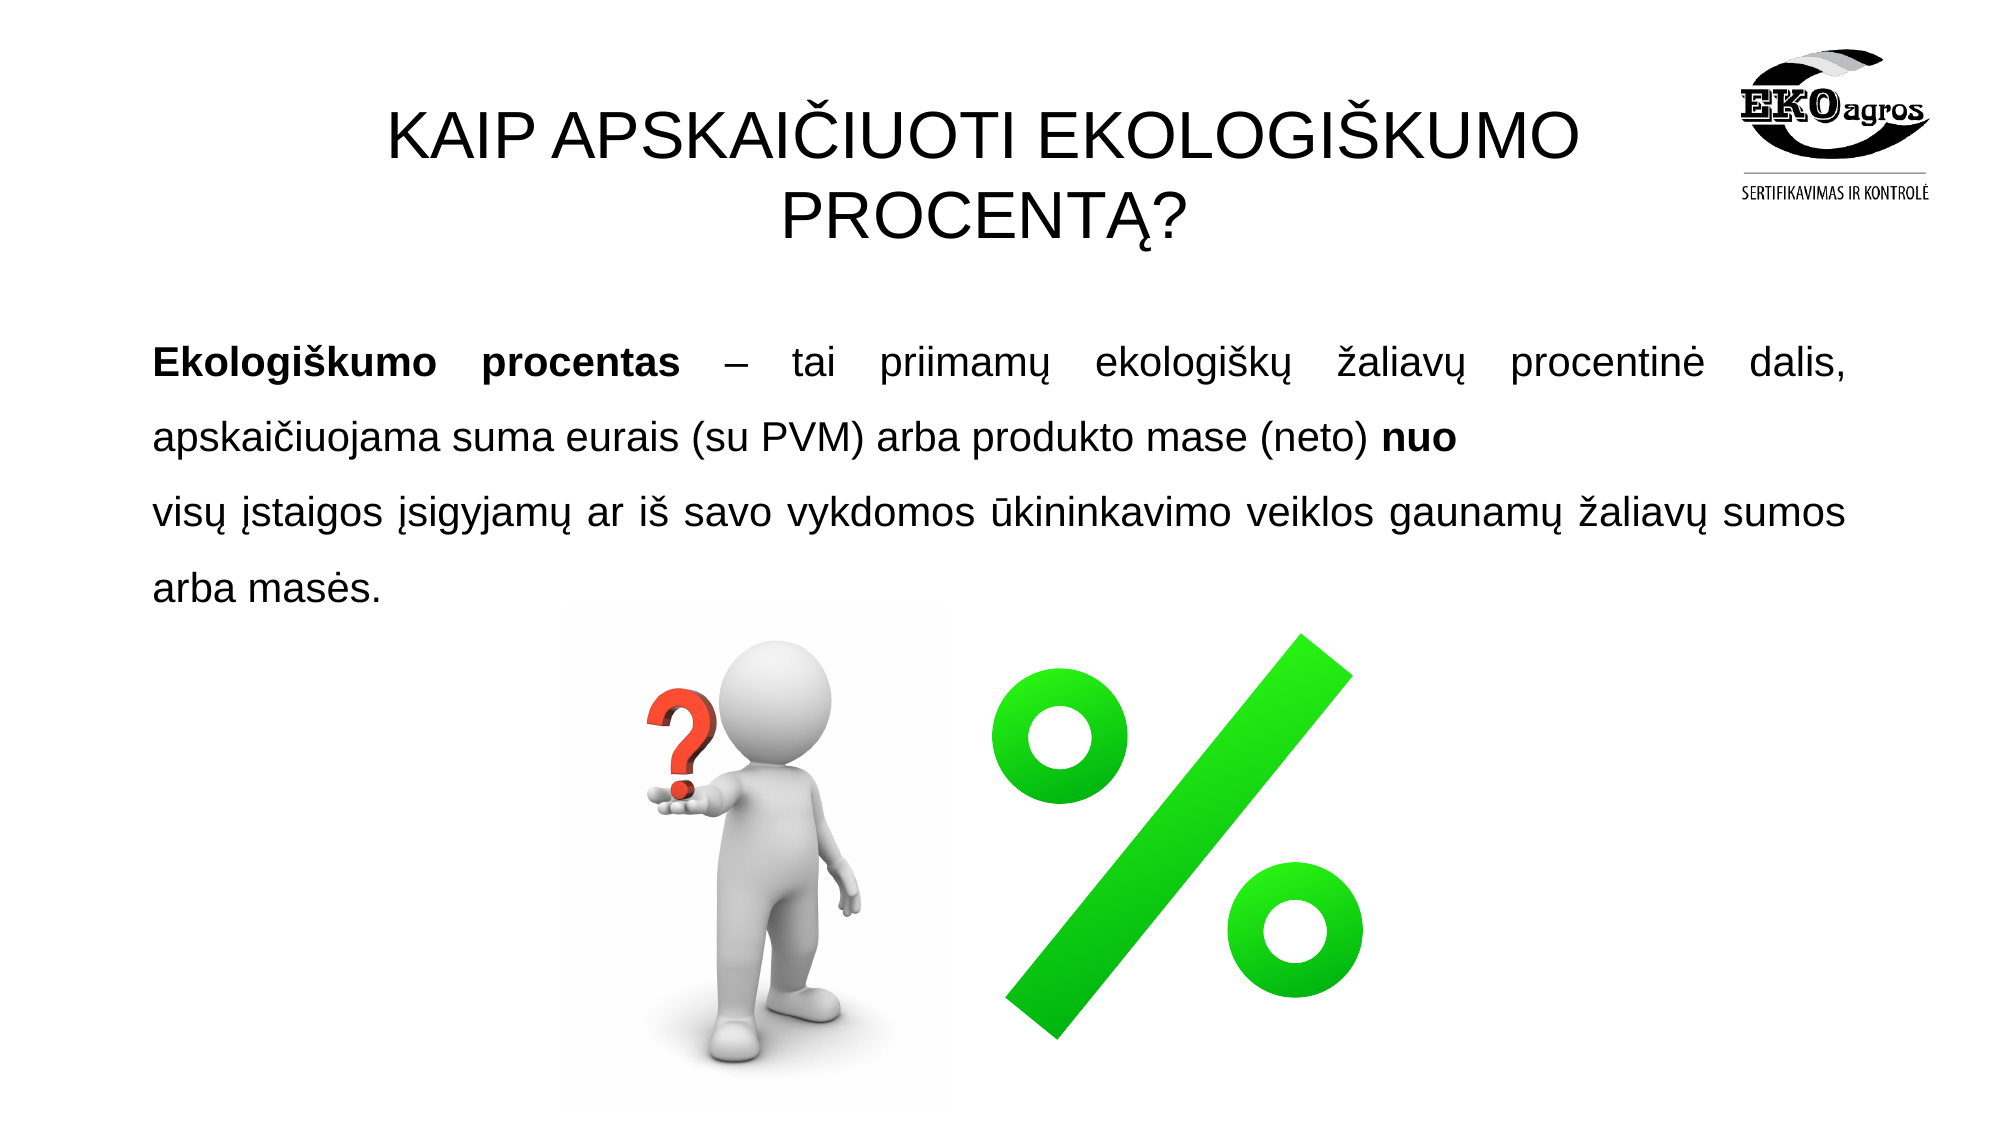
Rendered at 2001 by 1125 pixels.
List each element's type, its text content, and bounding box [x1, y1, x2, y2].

picture [1616, 0, 2000, 344]
picture [991, 633, 1363, 1041]
picture [565, 604, 947, 1113]
text_box [162, 84, 1616, 302]
list Ekologiškumo procentas – tai priimamų ekologiškų žaliavų procentinė dalis, apskaičiuojama suma eurais (su PVM) arba produkto mase (neto) nuo visų įstaigos įsigyjamų ar iš savo vykdomos ūkininkavimo veiklos gaunamų žaliavų sumos arba masės. [137, 302, 1863, 1005]
text_box KAIP APSKAIČIUOTI EKOLOGIŠKUMO PROCENTĄ? [174, 84, 1616, 260]
